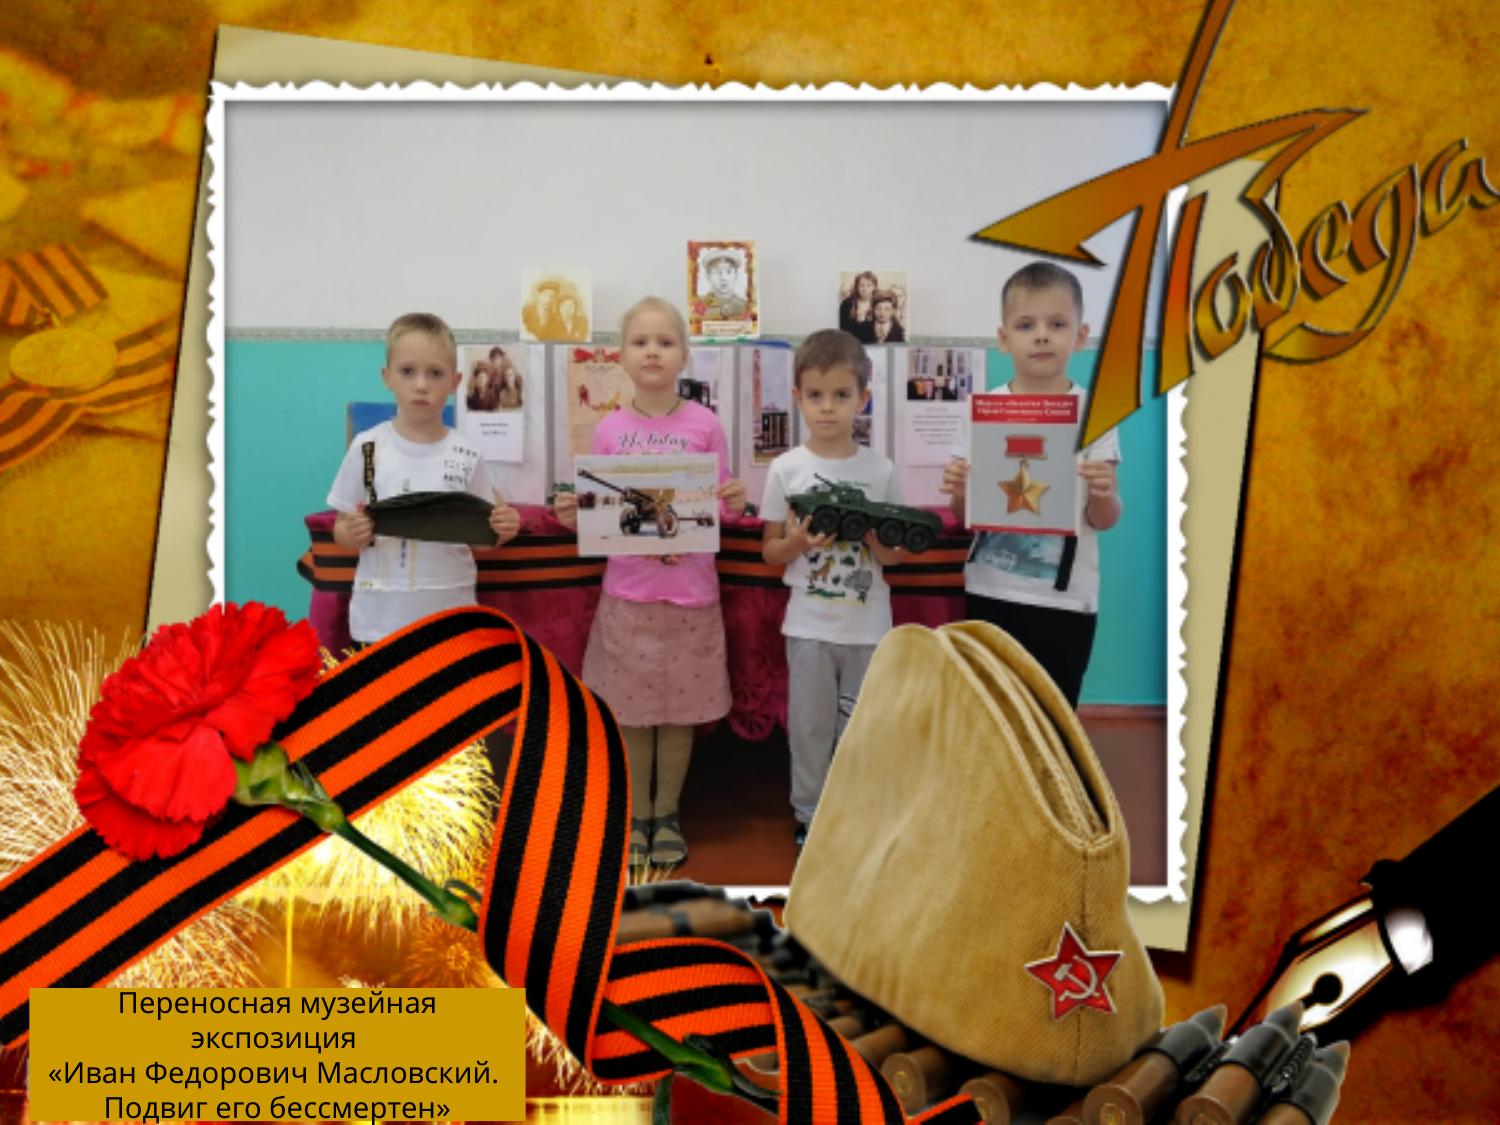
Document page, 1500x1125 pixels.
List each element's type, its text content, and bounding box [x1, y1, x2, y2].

title Переносная музейная экспозиция «Иван Федорович Масловский. Подвиг его бессмертен» [29, 987, 526, 1122]
picture [0, 0, 1500, 1125]
